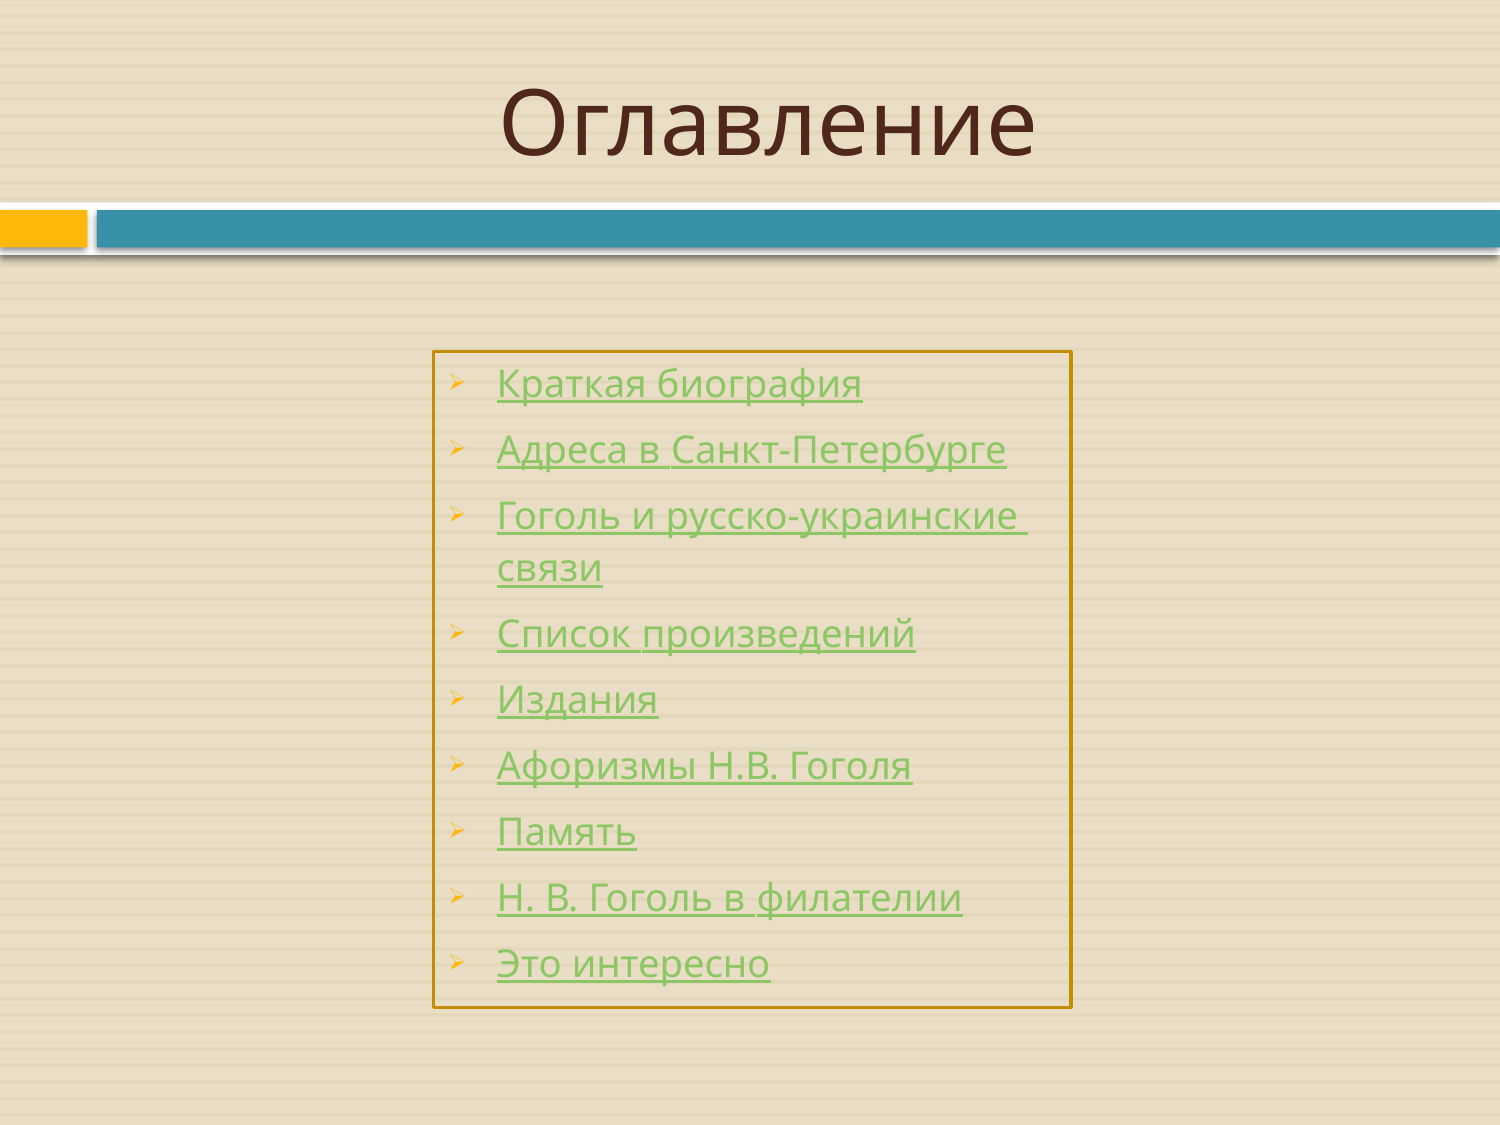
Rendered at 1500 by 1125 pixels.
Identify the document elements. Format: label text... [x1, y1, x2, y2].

title Оглавление [99, 37, 1438, 200]
list Краткая биография Адреса в Санкт-Петербурге Гоголь и русско-украинские связи Список произведений Издания Афоризмы Н.В. Гоголя Память Н. В. Гоголь в филателии Это интересно [433, 351, 1072, 1008]
